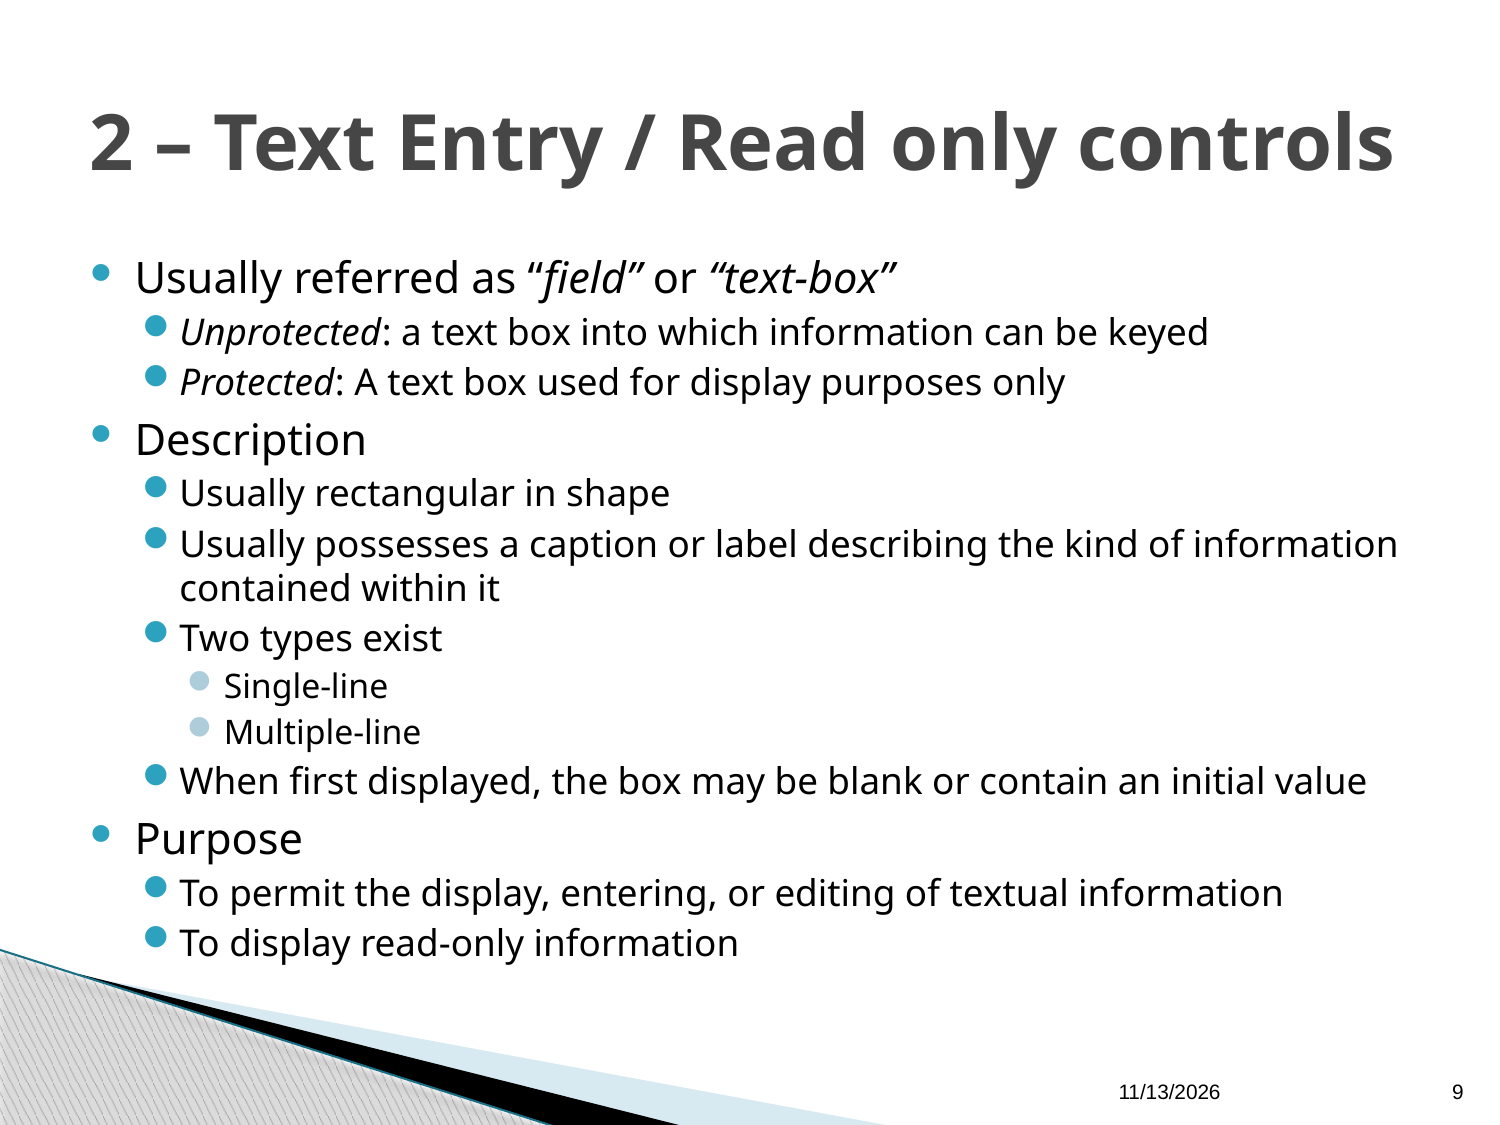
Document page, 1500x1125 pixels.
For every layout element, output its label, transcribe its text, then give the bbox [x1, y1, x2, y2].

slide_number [1103, 1051, 1418, 1112]
title 2 – Text Entry / Read only controls [75, 45, 1425, 233]
list Usually referred as “field” or “text-box” Unprotected: a text box into which information can be keyed Protected: A text box used for display purposes only Description Usually rectangular in shape Usually possesses a caption or label describing the kind of information contained within it Two types exist Single-line Multiple-line When first displayed, the box may be blank or contain an initial value Purpose To permit the display, entering, or editing of textual information To display read-only information [74, 242, 1426, 986]
slide_number 9 [1418, 1051, 1479, 1112]
